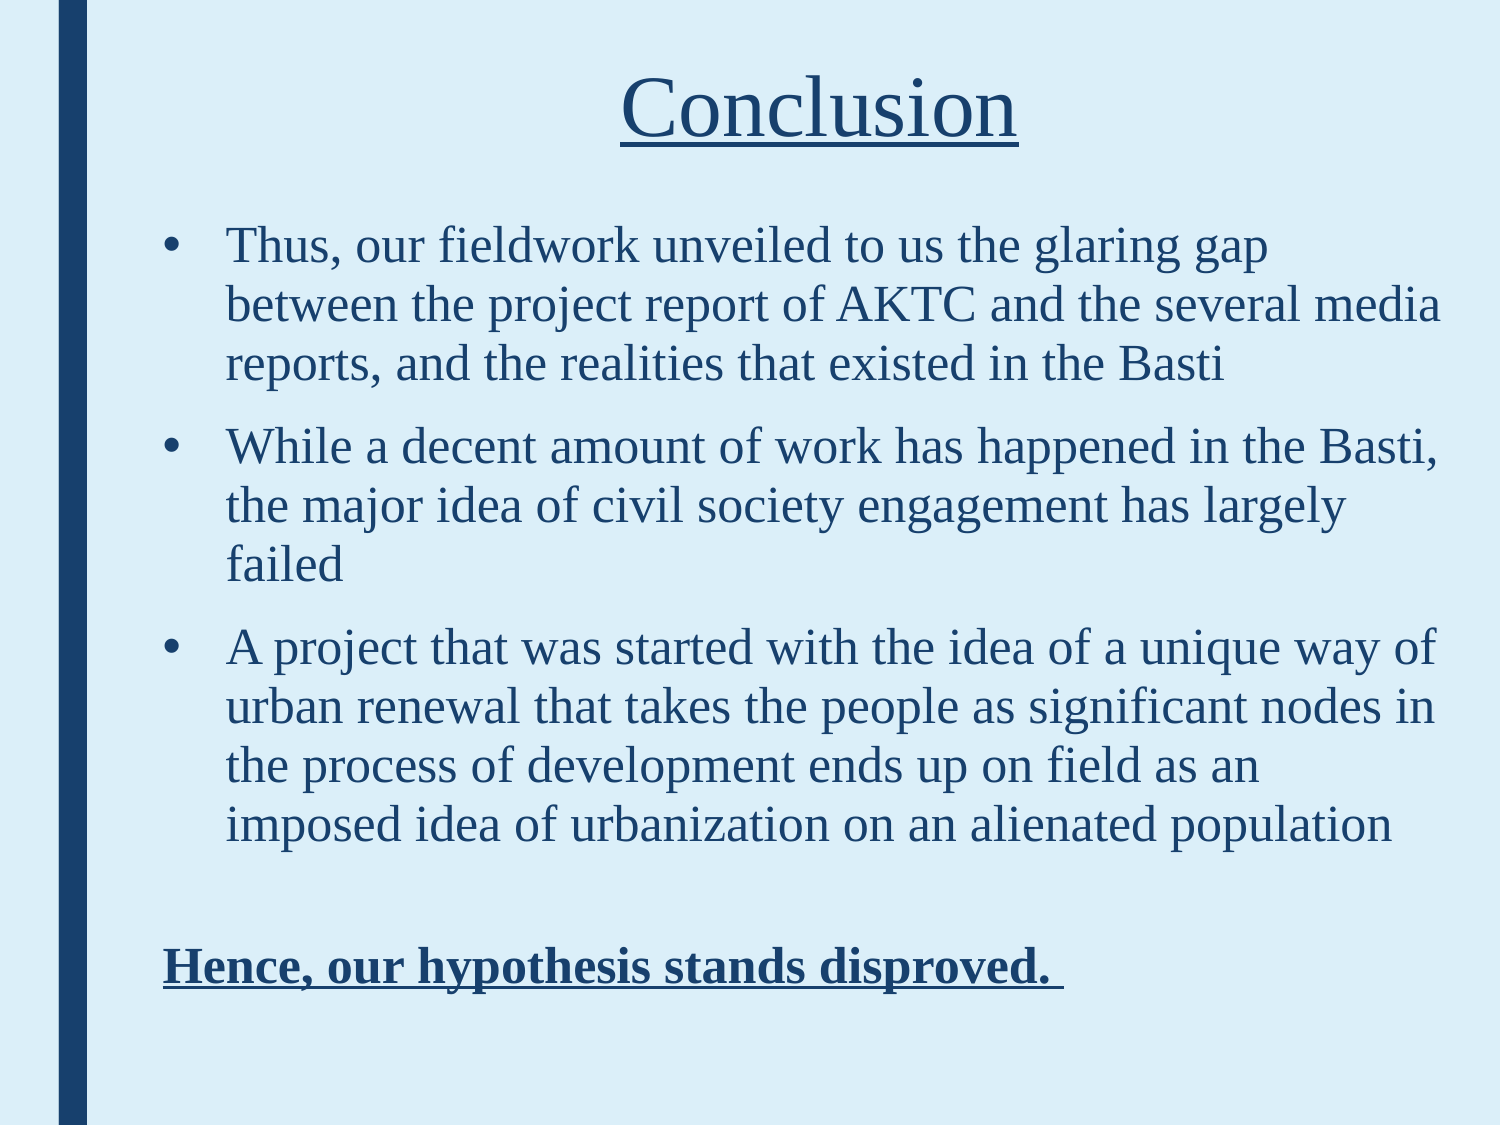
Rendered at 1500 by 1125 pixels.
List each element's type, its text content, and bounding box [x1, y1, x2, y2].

list Thus, our fieldwork unveiled to us the glaring gap between the project report of AKTC and the several media reports, and the realities that existed in the Basti While a decent amount of work has happened in the Basti, the major idea of civil society engagement has largely failed A project that was started with the idea of a unique way of urban renewal that takes the people as significant nodes in the process of development ends up on field as an imposed idea of urbanization on an alienated population Hence, our hypothesis stands disproved. [147, 208, 1463, 1088]
title Conclusion [229, 54, 1411, 162]
